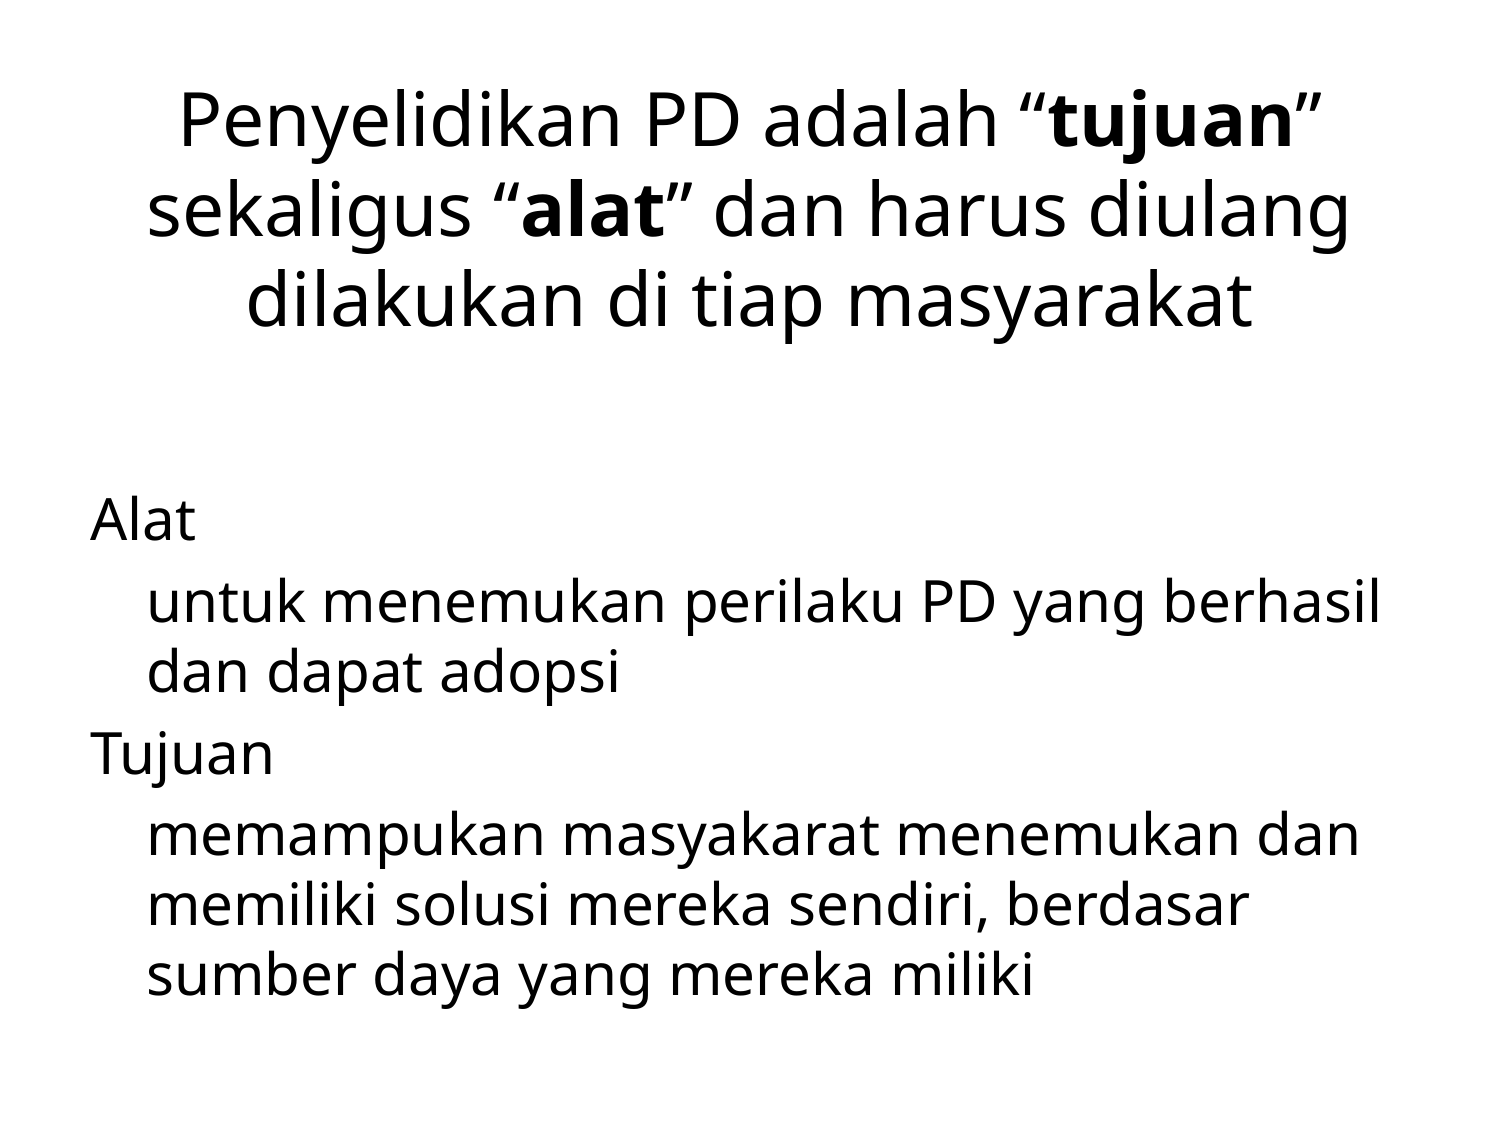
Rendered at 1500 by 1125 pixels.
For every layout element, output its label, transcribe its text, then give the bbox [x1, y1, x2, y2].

title Penyelidikan PD adalah “tujuan” sekaligus “alat” dan harus diulang dilakukan di tiap masyarakat [75, 50, 1425, 363]
list Alat untuk menemukan perilaku PD yang berhasil dan dapat adopsi Tujuan memampukan masyakarat menemukan dan memiliki solusi mereka sendiri, berdasar sumber daya yang mereka miliki [75, 474, 1425, 1063]
